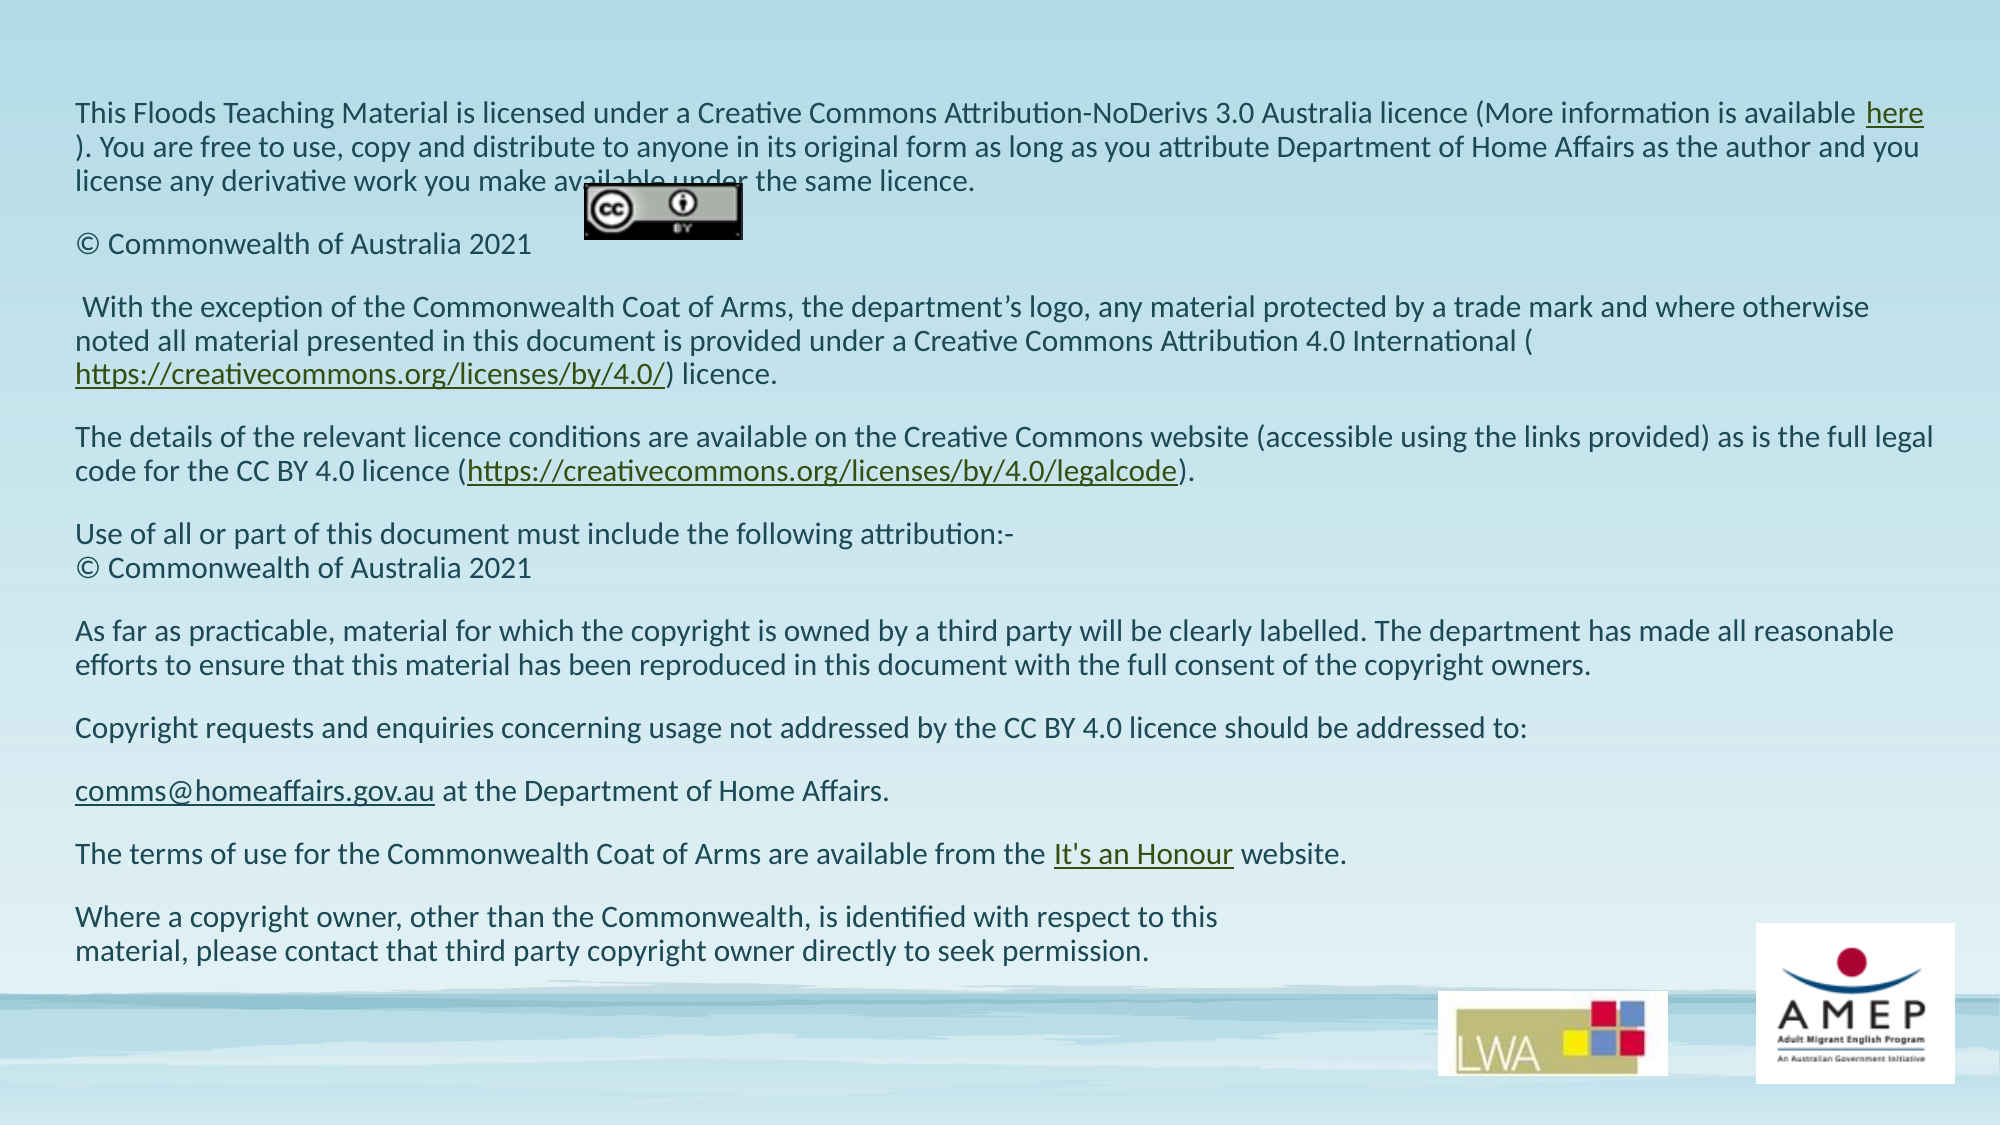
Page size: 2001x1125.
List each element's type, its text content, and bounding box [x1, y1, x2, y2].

list This Floods Teaching Material is licensed under a Creative Commons Attribution-NoDerivs 3.0 Australia licence (More information is available here). You are free to use, copy and distribute to anyone in its original form as long as you attribute Department of Home Affairs as the author and you license any derivative work you make available under the same licence. © Commonwealth of Australia 2021 With the exception of the Commonwealth Coat of Arms, the department’s logo, any material protected by a trade mark and where otherwise noted all material presented in this document is provided under a Creative Commons Attribution 4.0 International (https://creativecommons.org/licenses/by/4.0/) licence. The details of the relevant licence conditions are available on the Creative Commons website (accessible using the links provided) as is the full legal code for the CC BY 4.0 licence (https://creativecommons.org/licenses/by/4.0/legalcode). Use of all or part of this document must include the following attribution:- © Commonwealth of Australia 2021 As far as practicable, material for which the copyright is owned by a third party will be clearly labelled. The department has made all reasonable efforts to ensure that this material has been reproduced in this document with the full consent of the copyright owners. Copyright requests and enquiries concerning usage not addressed by the CC BY 4.0 licence should be addressed to: comms@homeaffairs.gov.au at the Department of Home Affairs. The terms of use for the Commonwealth Coat of Arms are available from the It's an Honour website. Where a copyright owner, other than the Commonwealth, is identified with respect to this material, please contact that third party copyright owner directly to seek permission. [53, 89, 1955, 985]
picture [584, 183, 743, 240]
picture [0, 923, 2000, 1103]
